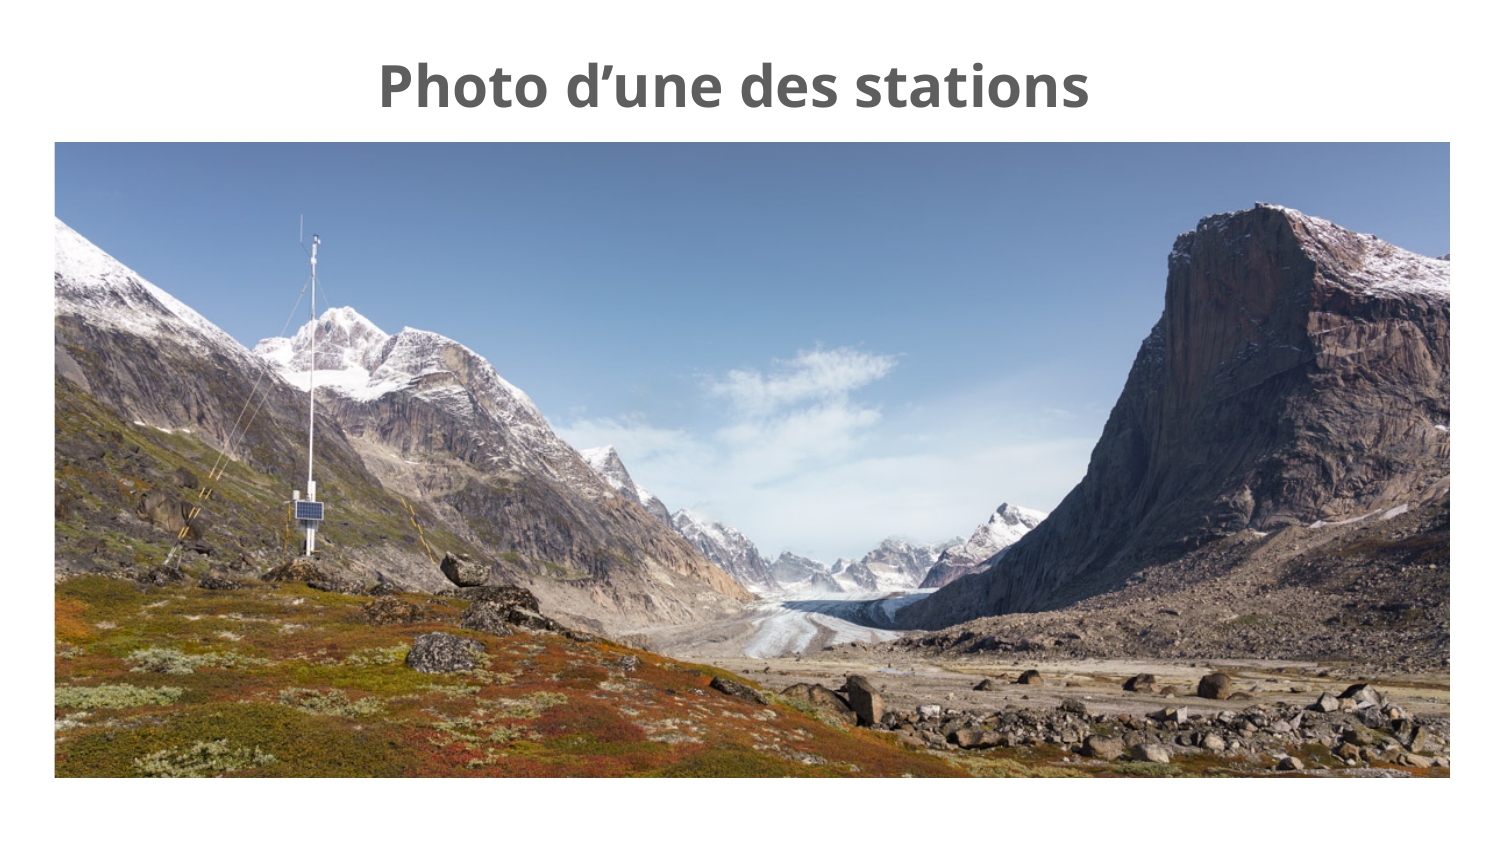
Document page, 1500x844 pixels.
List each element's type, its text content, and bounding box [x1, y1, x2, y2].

text_box Photo d’une des stations [206, 0, 1263, 141]
picture [54, 141, 1451, 778]
